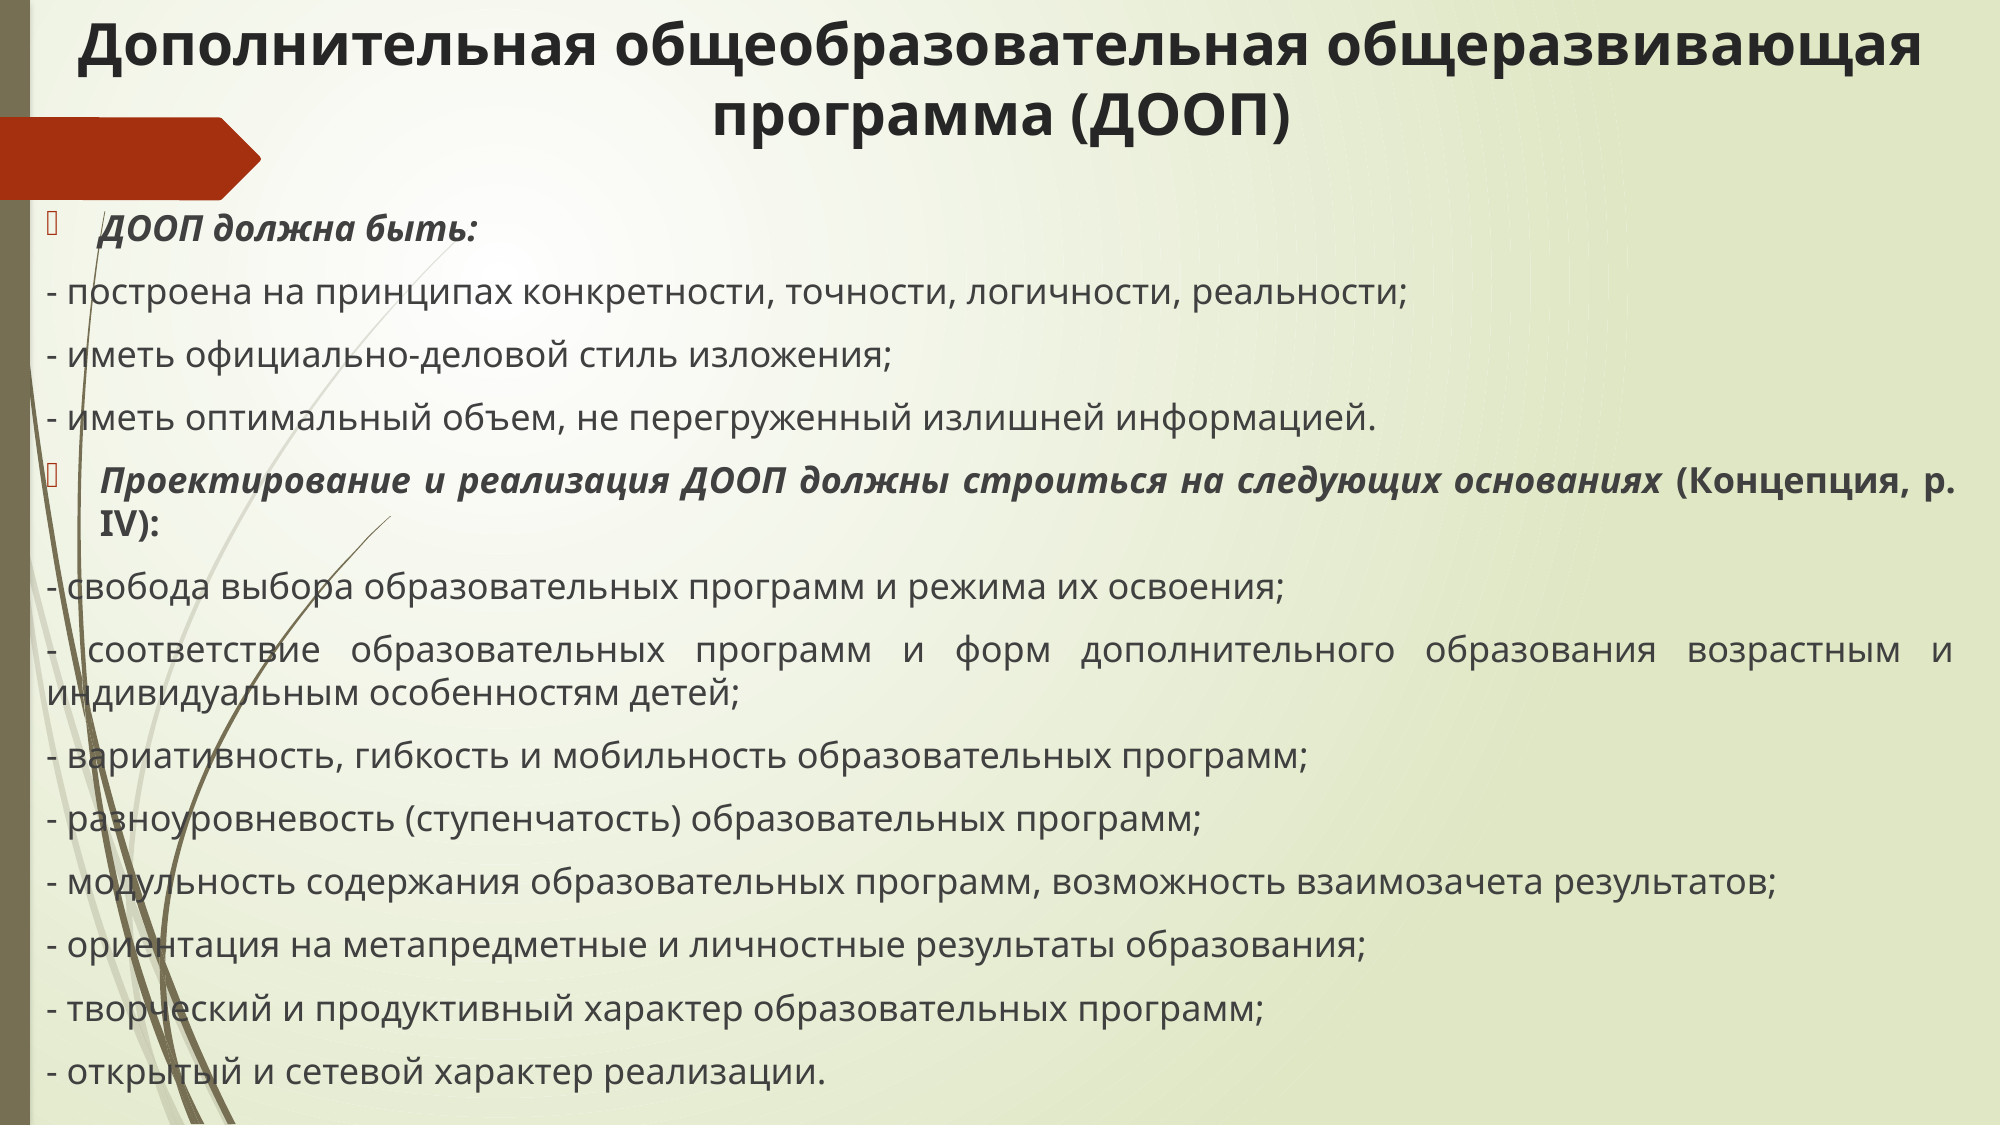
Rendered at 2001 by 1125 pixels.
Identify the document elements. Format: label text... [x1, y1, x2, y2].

title Дополнительная общеобразовательная общеразвивающая программа (ДООП) [30, 0, 1972, 172]
list ДООП должна быть: - построена на принципах конкретности, точности, логичности, реальности; - иметь официально-деловой стиль изложения; - иметь оптимальный объем, не перегруженный излишней информацией. Проектирование и реализация ДООП должны строиться на следующих основаниях (Концепция, р. IV): - свобода выбора образовательных программ и режима их освоения; - соответствие образовательных программ и форм дополнительного образования возрастным и индивидуальным особенностям детей; - вариативность, гибкость и мобильность образовательных программ; - разноуровневость (ступенчатость) образовательных программ; - модульность содержания образовательных программ, возможность взаимозачета результатов; - ориентация на метапредметные и личностные результаты образования; - творческий и продуктивный характер образовательных программ; - открытый и сетевой характер реализации. [30, 197, 1972, 1106]
